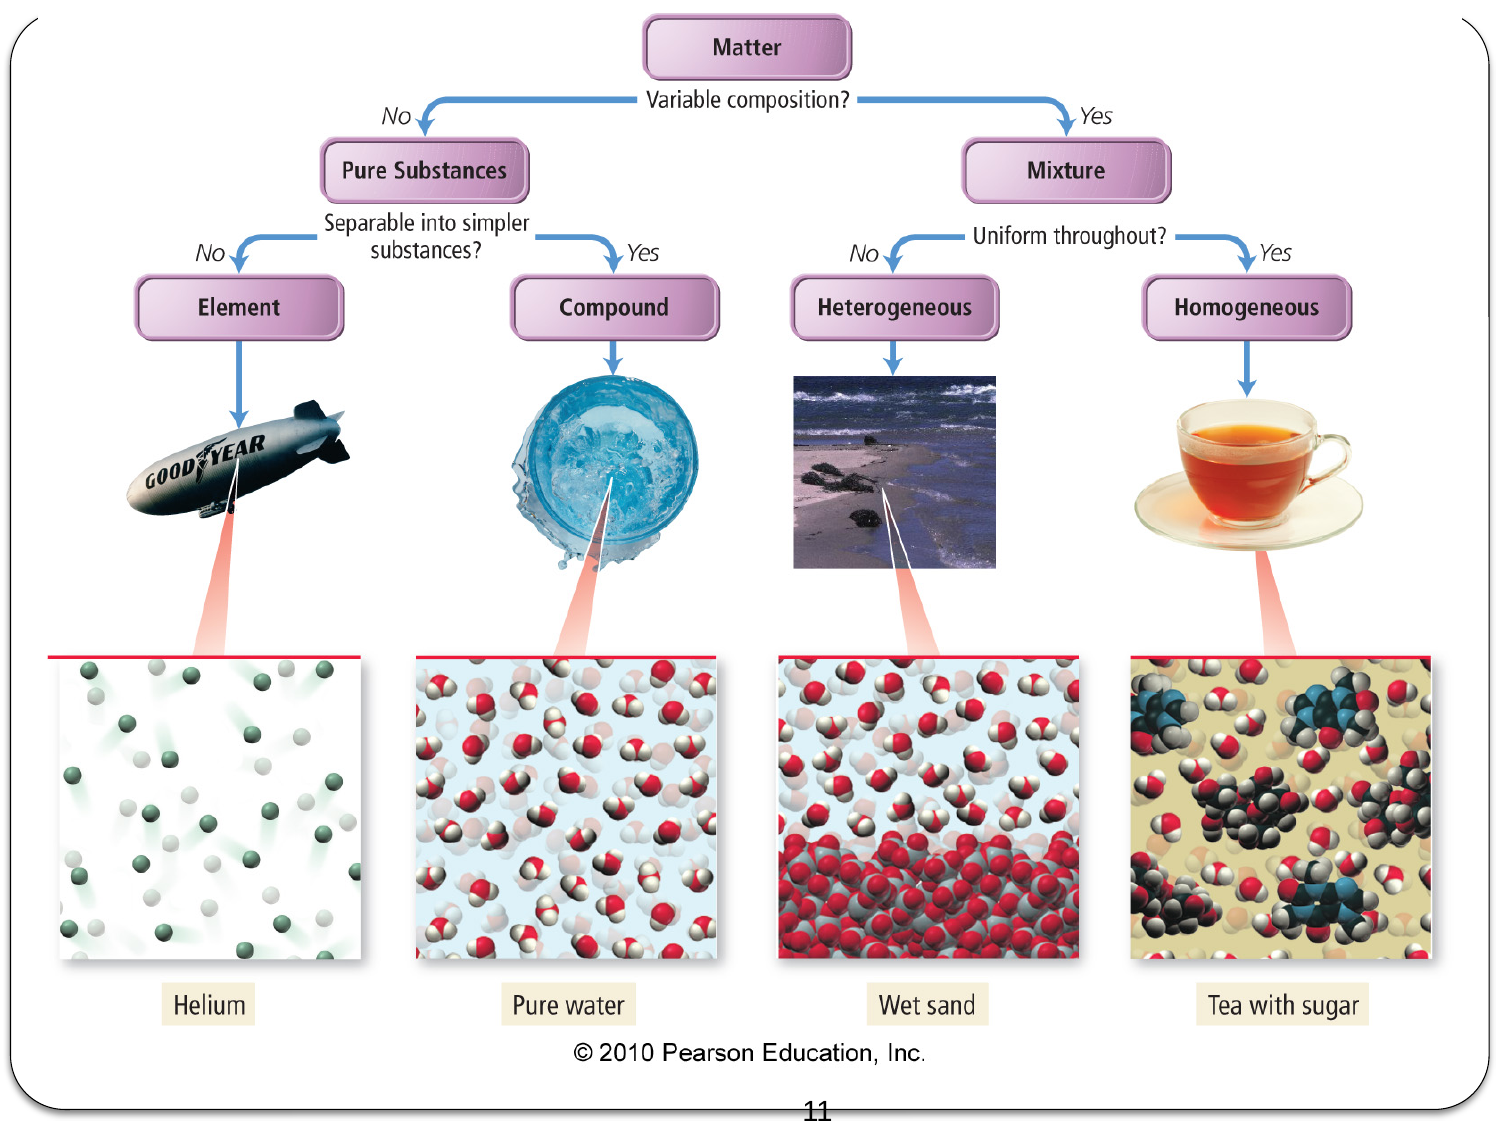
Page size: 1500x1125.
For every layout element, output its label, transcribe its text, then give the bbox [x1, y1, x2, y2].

text_box 11 [787, 1085, 925, 1125]
picture [37, 4, 1462, 1076]
